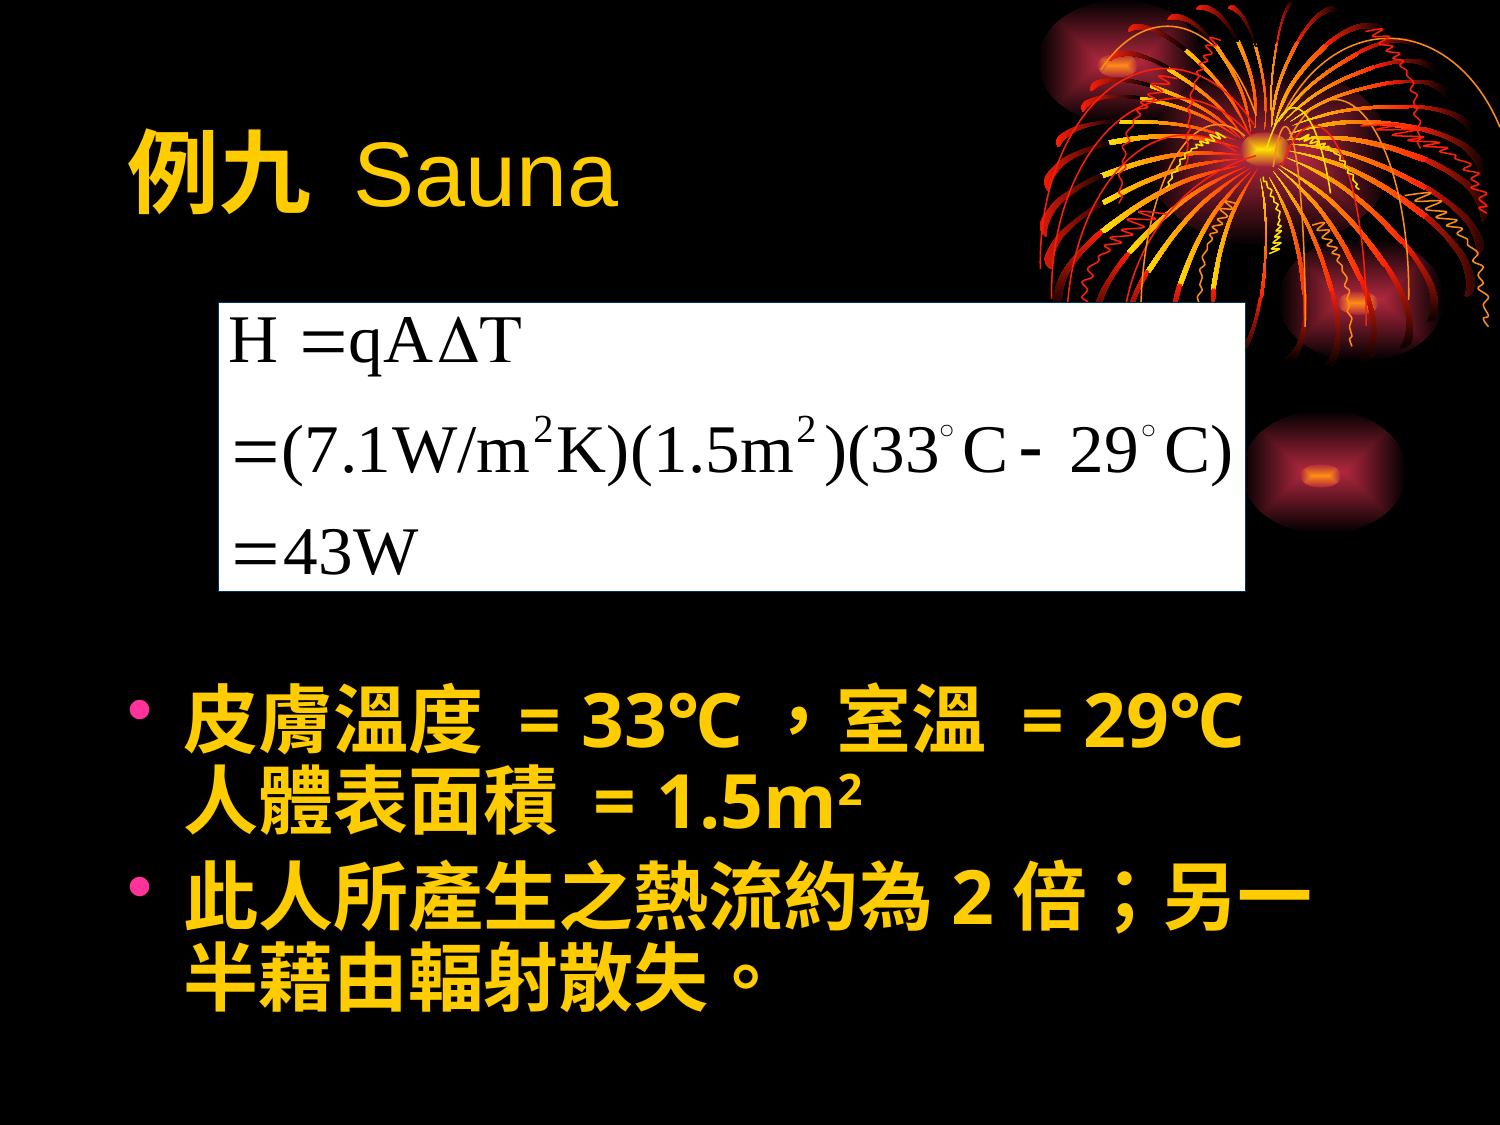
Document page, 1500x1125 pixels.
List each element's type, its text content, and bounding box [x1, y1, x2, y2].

title 例九 Sauna [112, 49, 1388, 290]
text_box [218, 302, 1246, 593]
list 皮膚溫度 = 33℃，室溫 = 29℃ 人體表面積 = 1.5m2 此人所產生之熱流約為2倍；另一半藉由輻射散失。 [112, 674, 1388, 1048]
